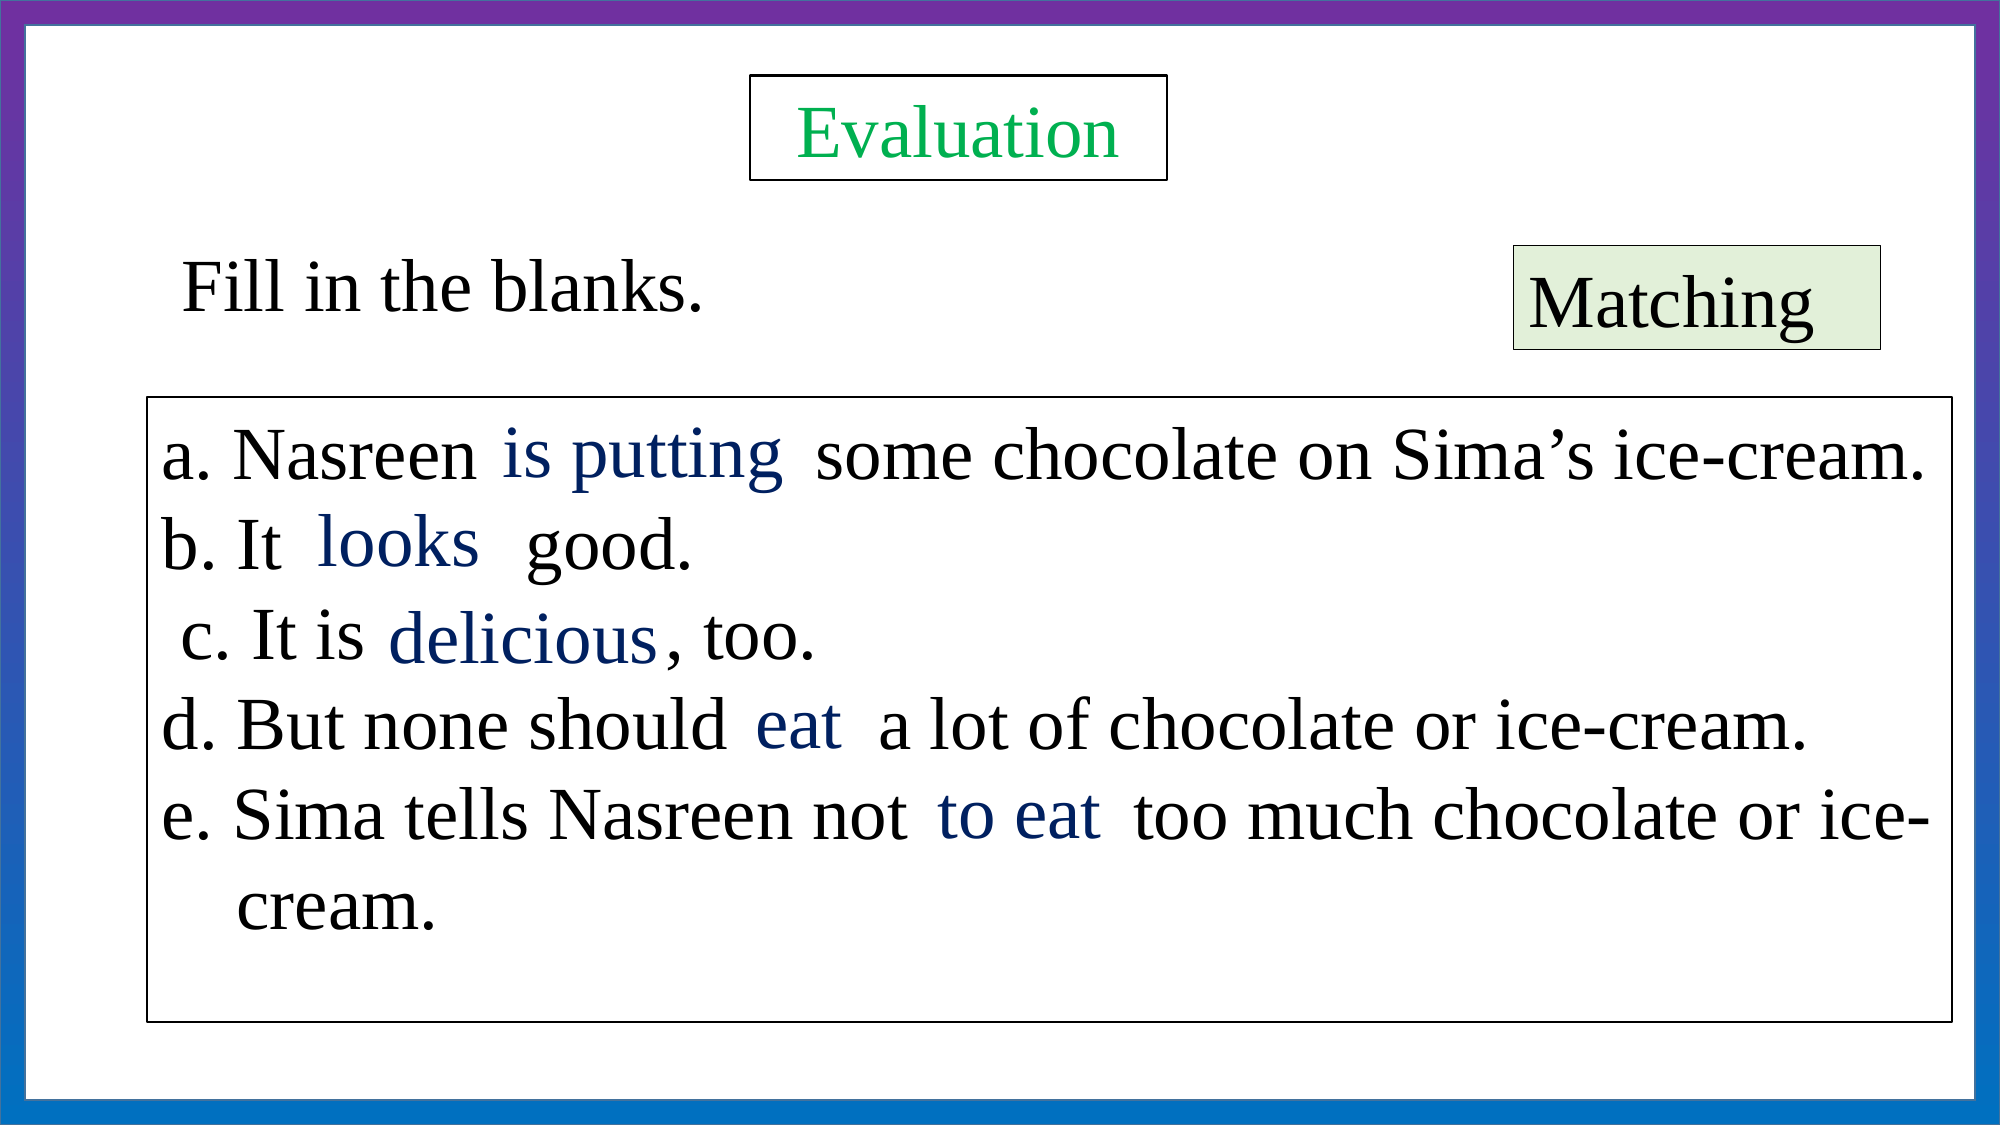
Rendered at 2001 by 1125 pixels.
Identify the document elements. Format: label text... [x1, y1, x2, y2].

text_box to eat [922, 755, 1123, 861]
text_box [0, 0, 2000, 1125]
text_box Evaluation [749, 75, 1167, 181]
text_box Matching [1513, 245, 1881, 350]
text_box a. Nasreen some chocolate on Sima’s ice-cream. b. It good. c. It is , too. d. But none should a lot of chocolate or ice-cream. e. Sima tells Nasreen not too much chocolate or ice-cream. [146, 396, 1953, 1022]
text_box looks [299, 484, 500, 589]
text_box is putting [459, 394, 827, 500]
text_box Fill in the blanks. [166, 229, 725, 334]
text_box delicious [373, 581, 684, 686]
text_box eat [740, 666, 875, 771]
